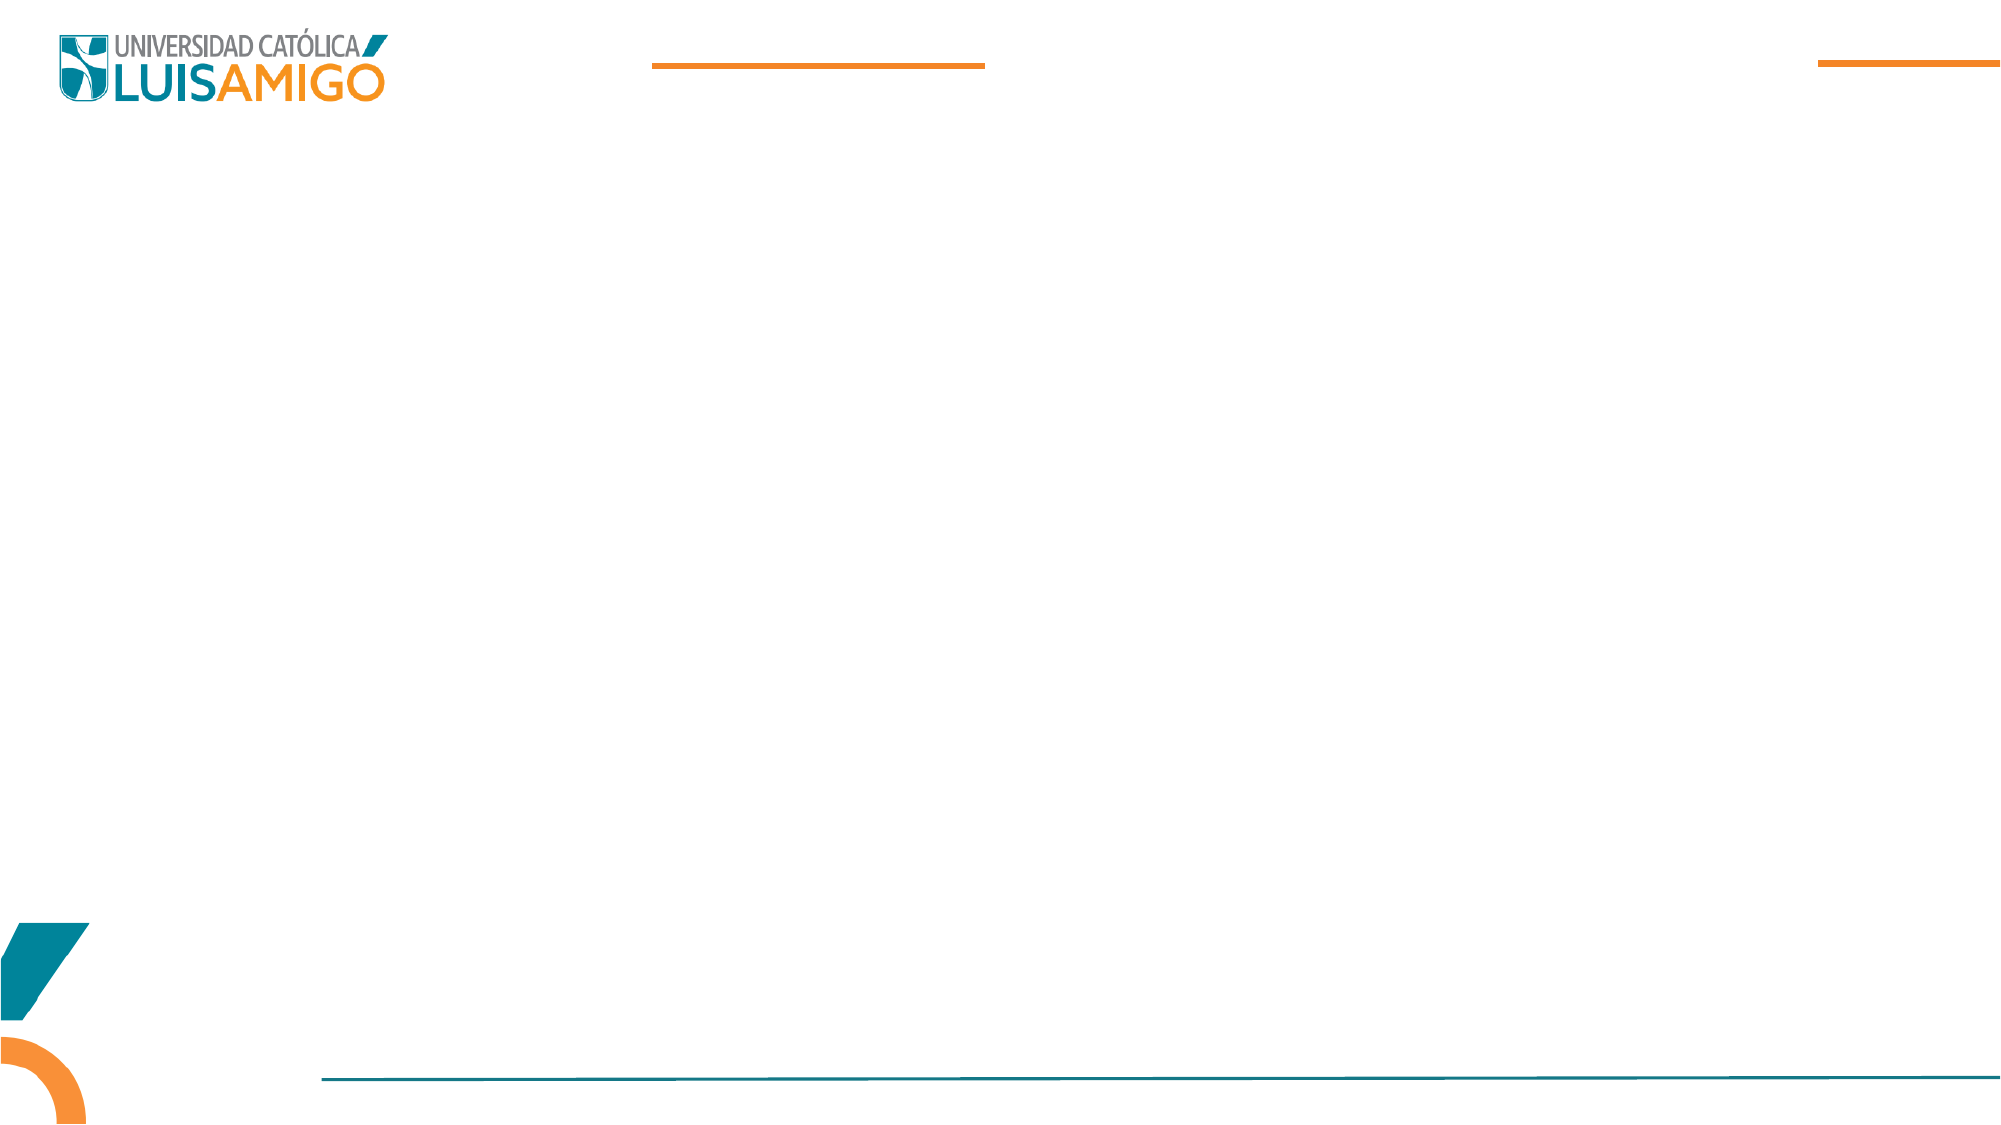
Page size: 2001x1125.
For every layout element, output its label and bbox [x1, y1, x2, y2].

picture [45, 26, 397, 107]
picture [0, 900, 102, 1124]
